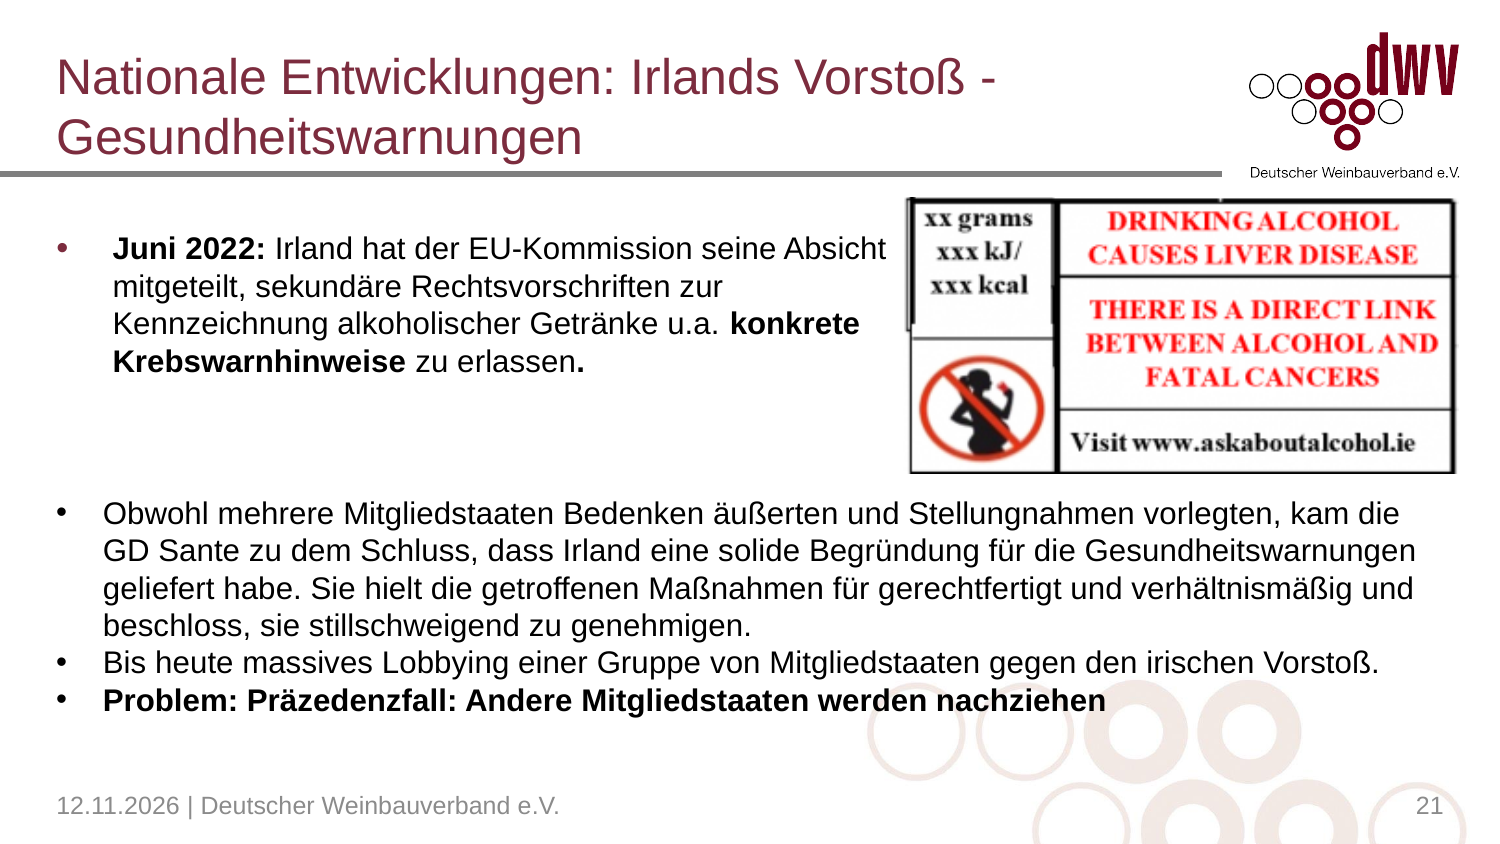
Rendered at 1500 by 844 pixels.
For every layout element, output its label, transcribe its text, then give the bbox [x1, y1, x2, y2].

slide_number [41, 782, 717, 828]
picture [1237, 20, 1471, 190]
picture [903, 197, 1459, 475]
title Nationale Entwicklungen: Irlands Vorstoß - Gesundheitswarnungen [41, 33, 1223, 175]
text_box Obwohl mehrere Mitgliedstaaten Bedenken äußerten und Stellungnahmen vorlegten, kam die GD Sante zu dem Schluss, dass Irland eine solide Begründung für die Gesundheitswarnungen geliefert habe. Sie hielt die getroffenen Maßnahmen für gerechtfertigt und verhältnismäßig und beschloss, sie stillschweigend zu genehmigen. Bis heute massives Lobbying einer Gruppe von Mitgliedstaaten gegen den irischen Vorstoß. Problem: Präzedenzfall: Andere Mitgliedstaaten werden nachziehen [41, 485, 1459, 726]
list Juni 2022: Irland hat der EU-Kommission seine Absicht mitgeteilt, sekundäre Rechtsvorschriften zur Kennzeichnung alkoholischer Getränke u.a. konkrete Krebswarnhinweise zu erlassen. [41, 221, 898, 474]
slide_number 21 [1108, 782, 1459, 828]
picture [832, 634, 1500, 844]
